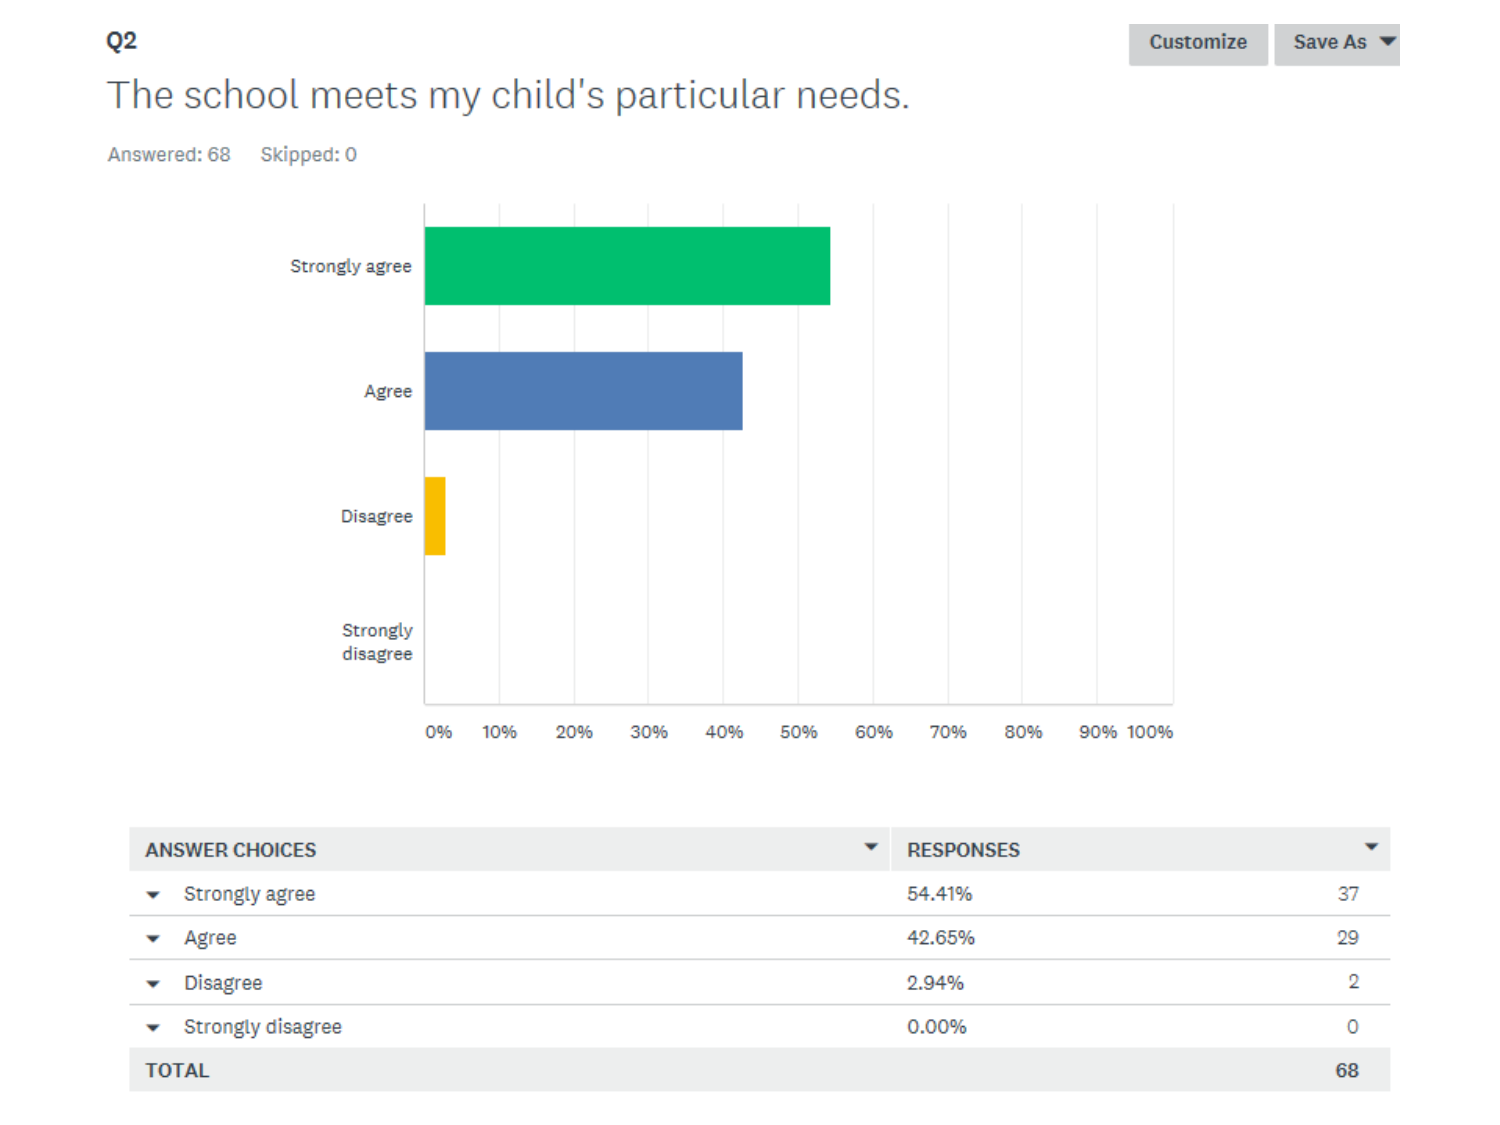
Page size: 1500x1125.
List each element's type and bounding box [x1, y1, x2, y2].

picture [100, 23, 1400, 1101]
